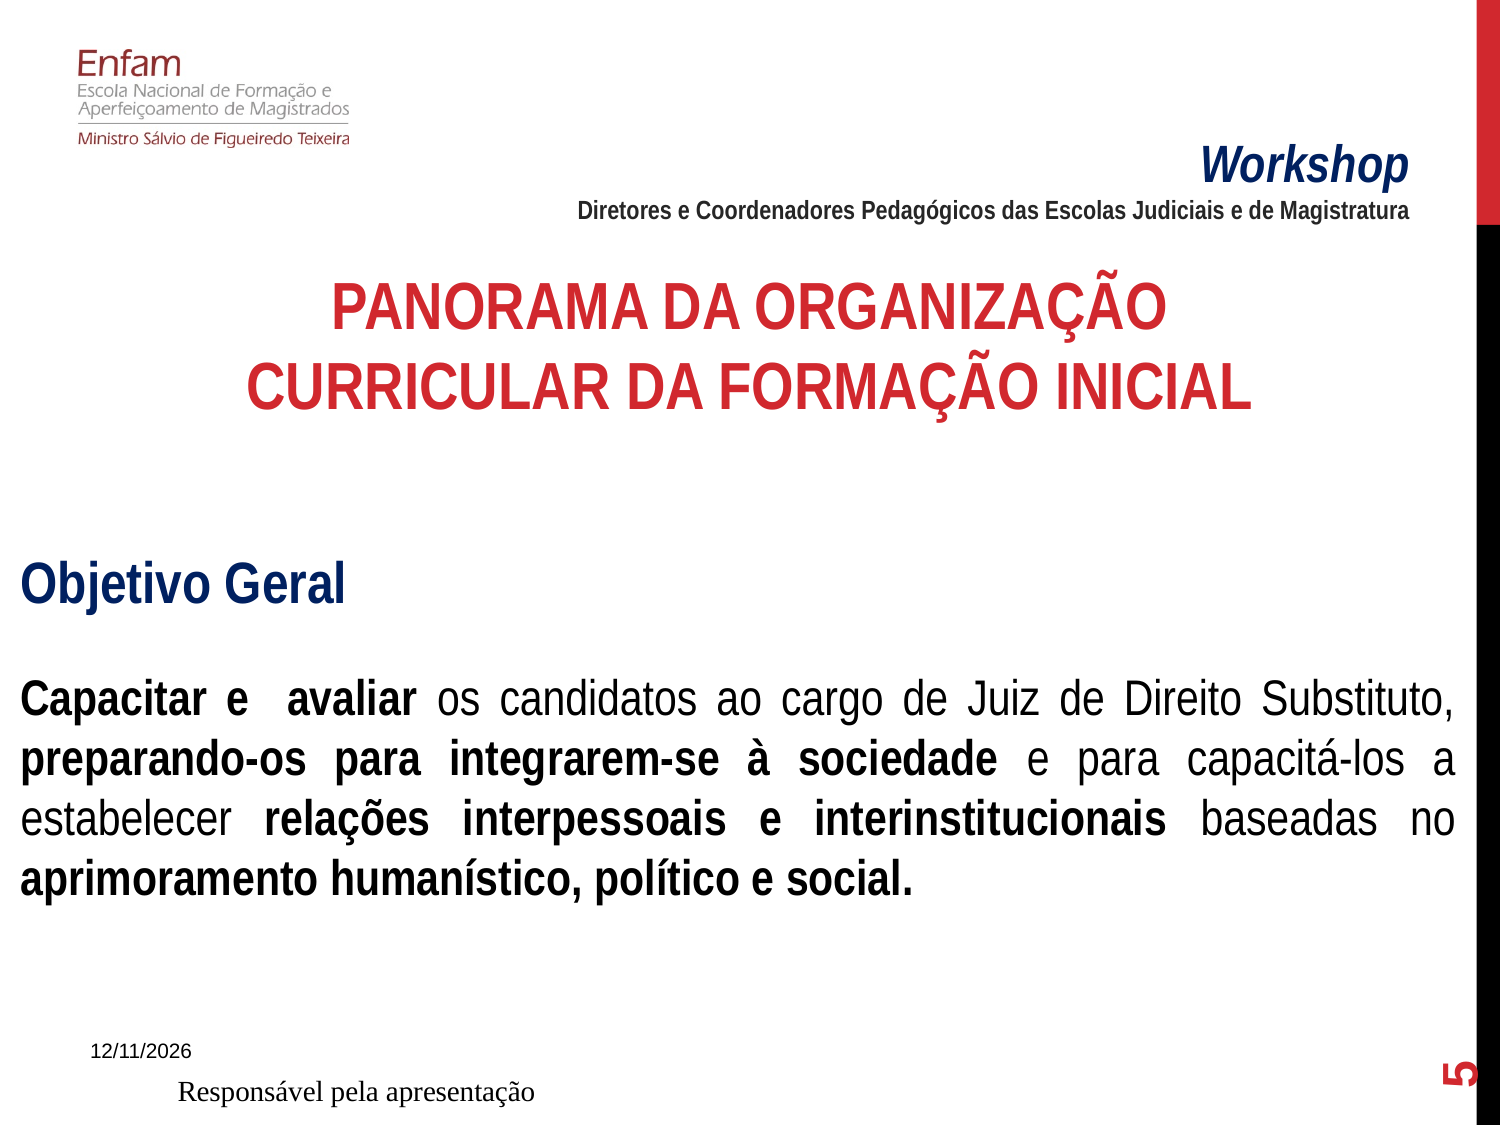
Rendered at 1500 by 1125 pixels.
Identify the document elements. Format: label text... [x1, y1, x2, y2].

slide_number 5 [1427, 887, 1488, 1104]
text_box Objetivo Geral Capacitar e avaliar os candidatos ao cargo de Juiz de Direito Substituto, preparando-os para integrarem-se à sociedade e para capacitá-los a estabelecer relações interpessoais e interinstitucionais baseadas no aprimoramento humanístico, político e social. [5, 468, 1471, 1033]
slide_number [75, 1033, 638, 1063]
picture [76, 48, 349, 148]
text_box Workshop Diretores e Coordenadores Pedagógicos das Escolas Judiciais e de Magistratura [74, 45, 1425, 233]
text_box PANORAMA DA ORGANIZAÇÃO CURRICULAR DA FORMAÇÃO INICIAL [141, 255, 1359, 431]
footer Responsável pela apresentação [75, 1065, 638, 1112]
